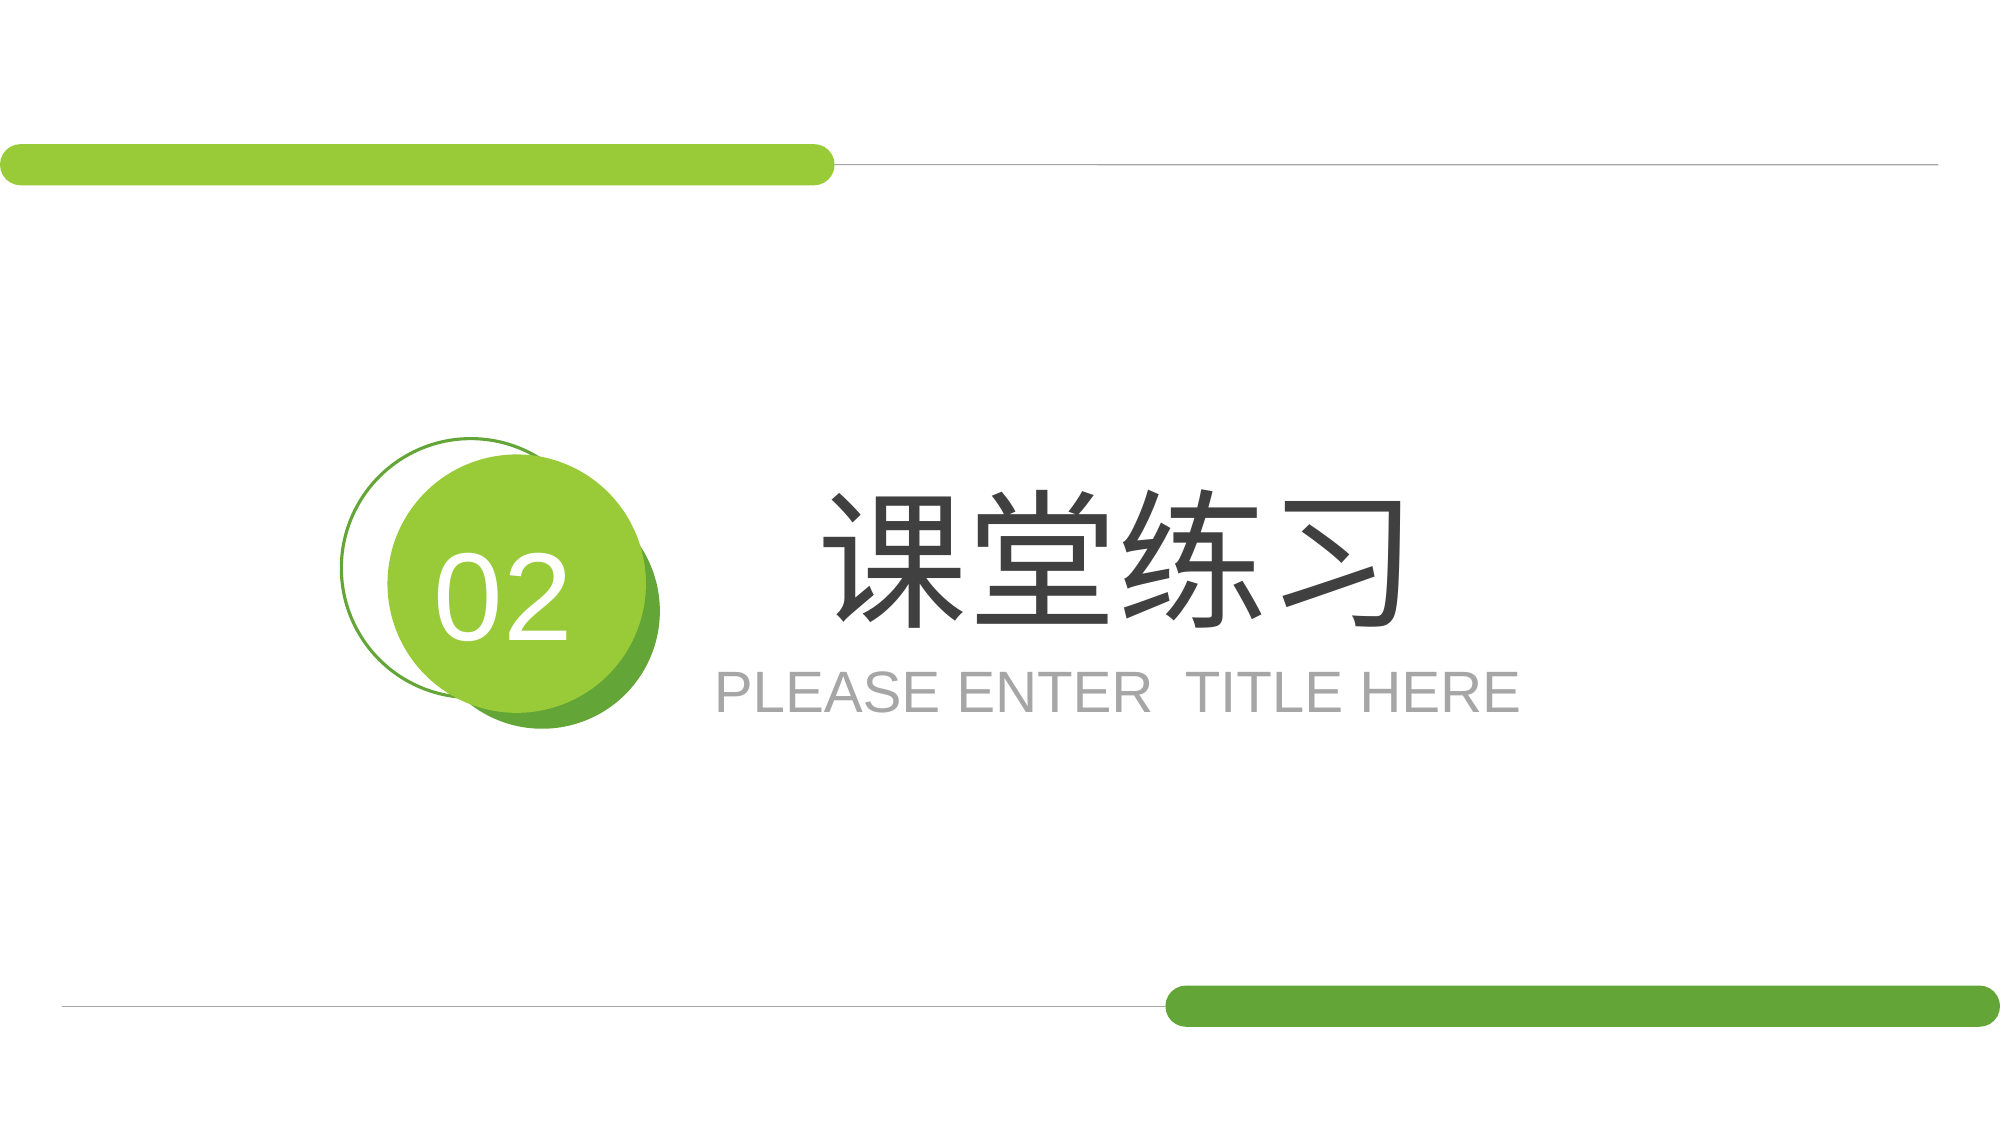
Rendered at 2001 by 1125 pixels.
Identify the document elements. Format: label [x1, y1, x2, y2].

text_box [341, 438, 1553, 733]
text_box [0, 144, 1939, 186]
text_box [61, 985, 2000, 1027]
